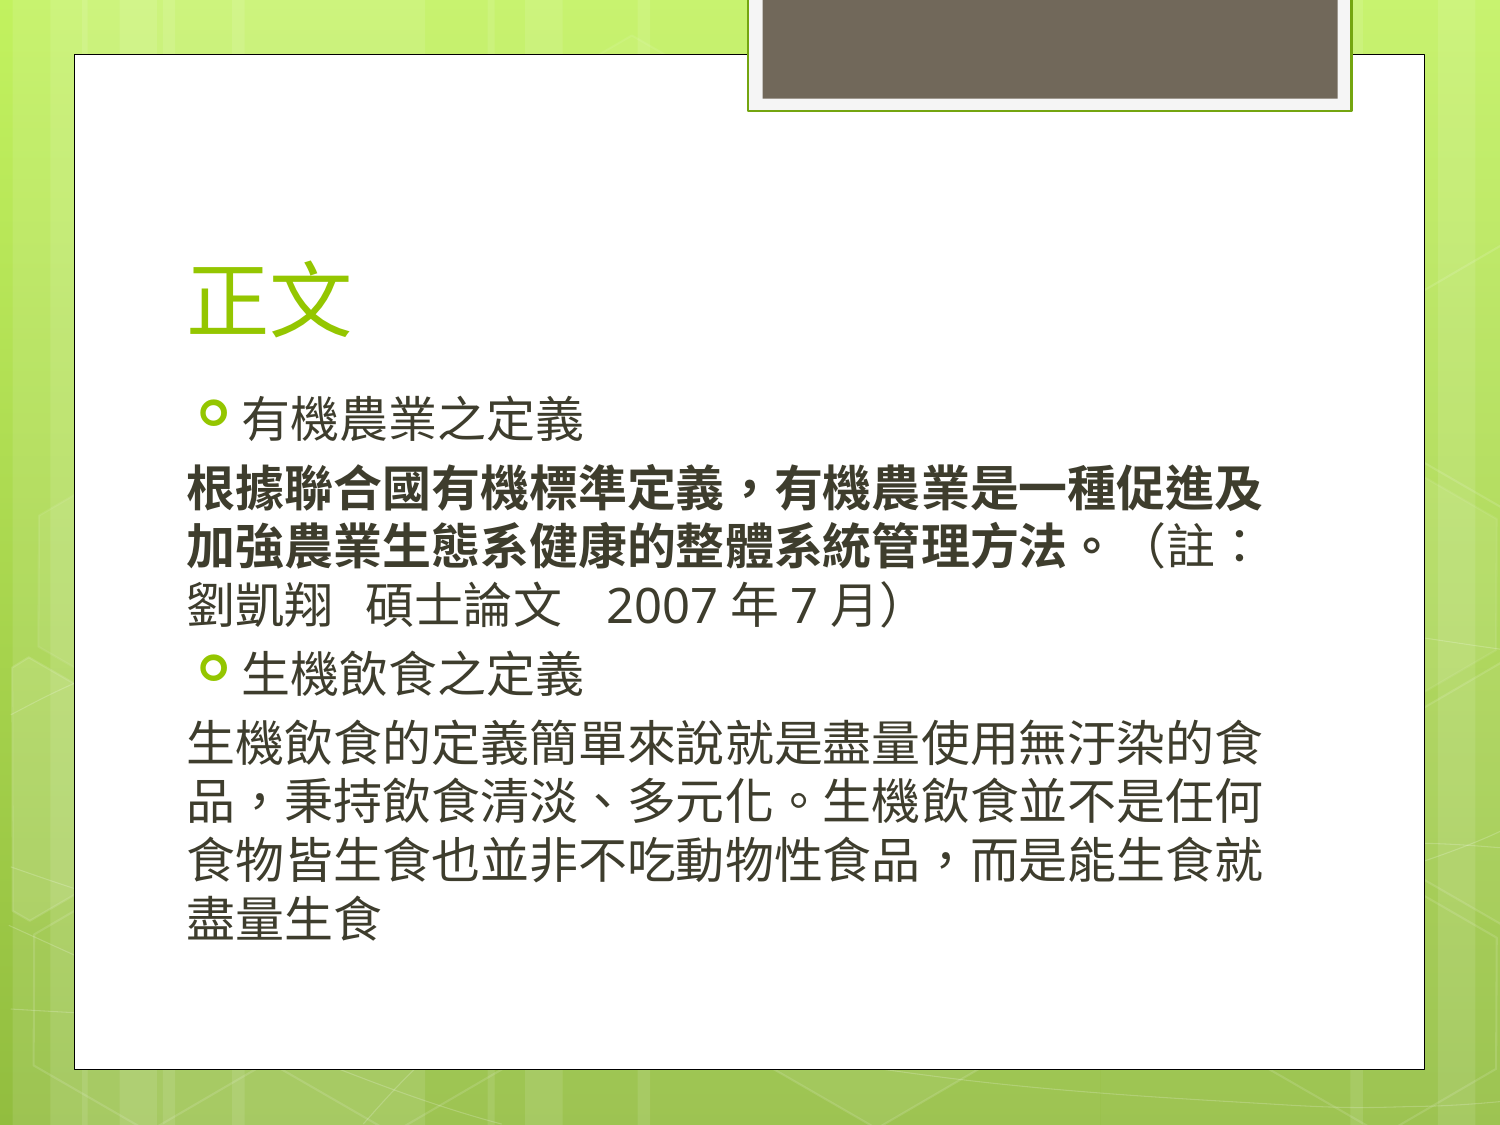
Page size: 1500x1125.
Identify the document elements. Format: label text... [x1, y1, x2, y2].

list 有機農業之定義 根據聯合國有機標準定義，有機農業是一種促進及加強農業生態系健康的整體系統管理方法。（註：劉凱翔 碩士論文 2007年7月） 生機飲食之定義 生機飲食的定義簡單來說就是盡量使用無汙染的食品，秉持飲食清淡、多元化。生機飲食並不是任何食物皆生食也並非不吃動物性食品，而是能生食就盡量生食 [171, 381, 1283, 957]
title 正文 [171, 168, 1324, 357]
